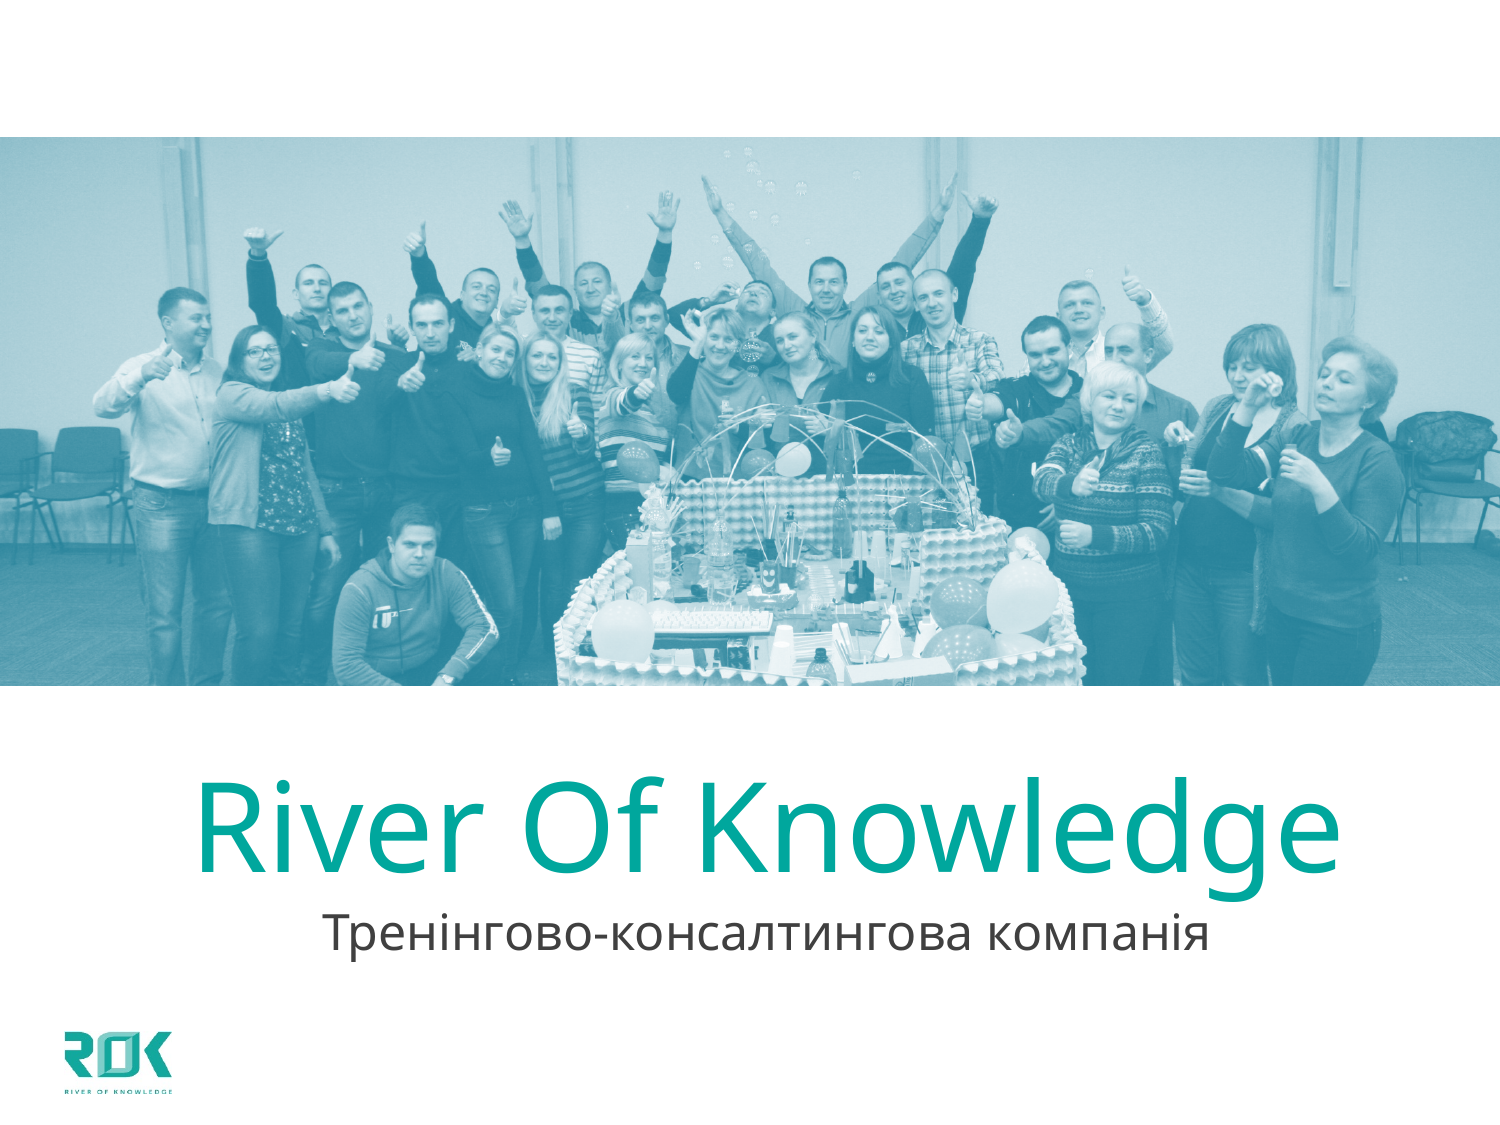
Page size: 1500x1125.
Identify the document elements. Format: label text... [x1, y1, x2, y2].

title River Of Knowledge [135, 695, 1400, 953]
subtitle Тренінгово-консалтингова компанія [242, 893, 1293, 996]
picture [0, 136, 1500, 686]
picture [64, 1031, 172, 1094]
